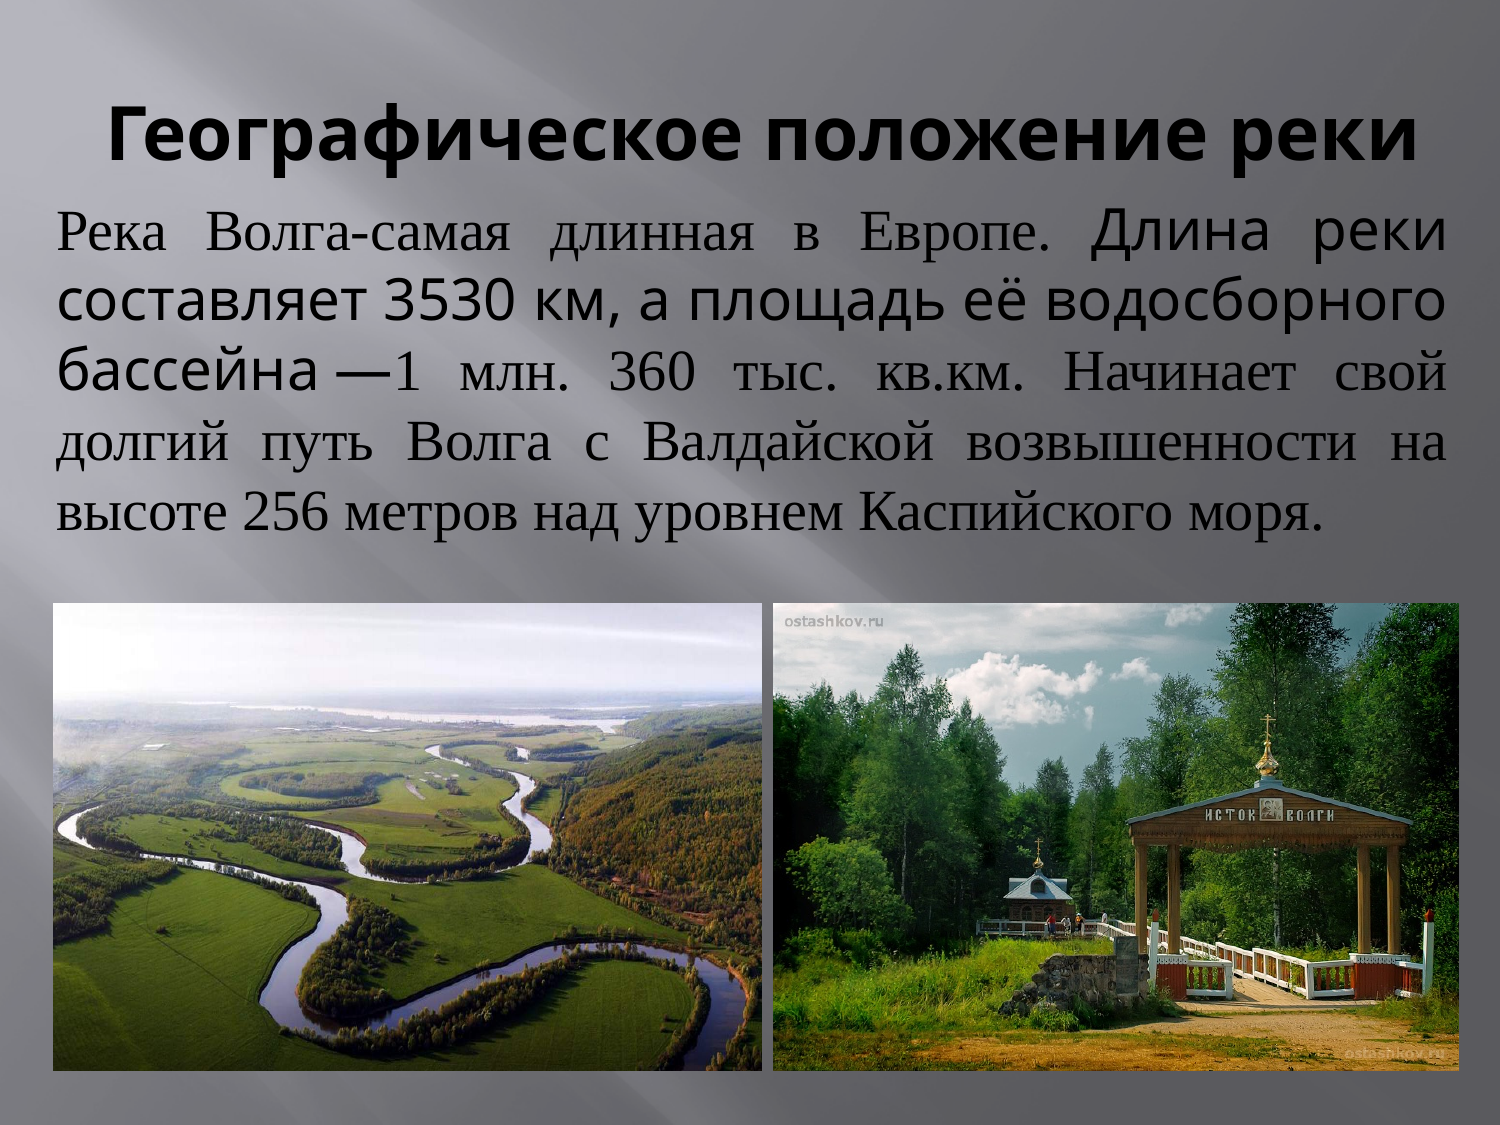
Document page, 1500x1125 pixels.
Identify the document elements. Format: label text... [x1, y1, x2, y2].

list Река Волга-самая длинная в Европе. Длина реки составляет 3530 км, а площадь её водосборного бассейна —1 млн. 360 тыс. кв.км. Начинает свой долгий путь Волга с Валдайской возвышенности на высоте 256 метров над уровнем Каспийского моря. [41, 184, 1464, 1094]
picture [52, 602, 763, 1071]
title Географическое положение реки [88, 19, 1439, 184]
picture [773, 602, 1459, 1071]
